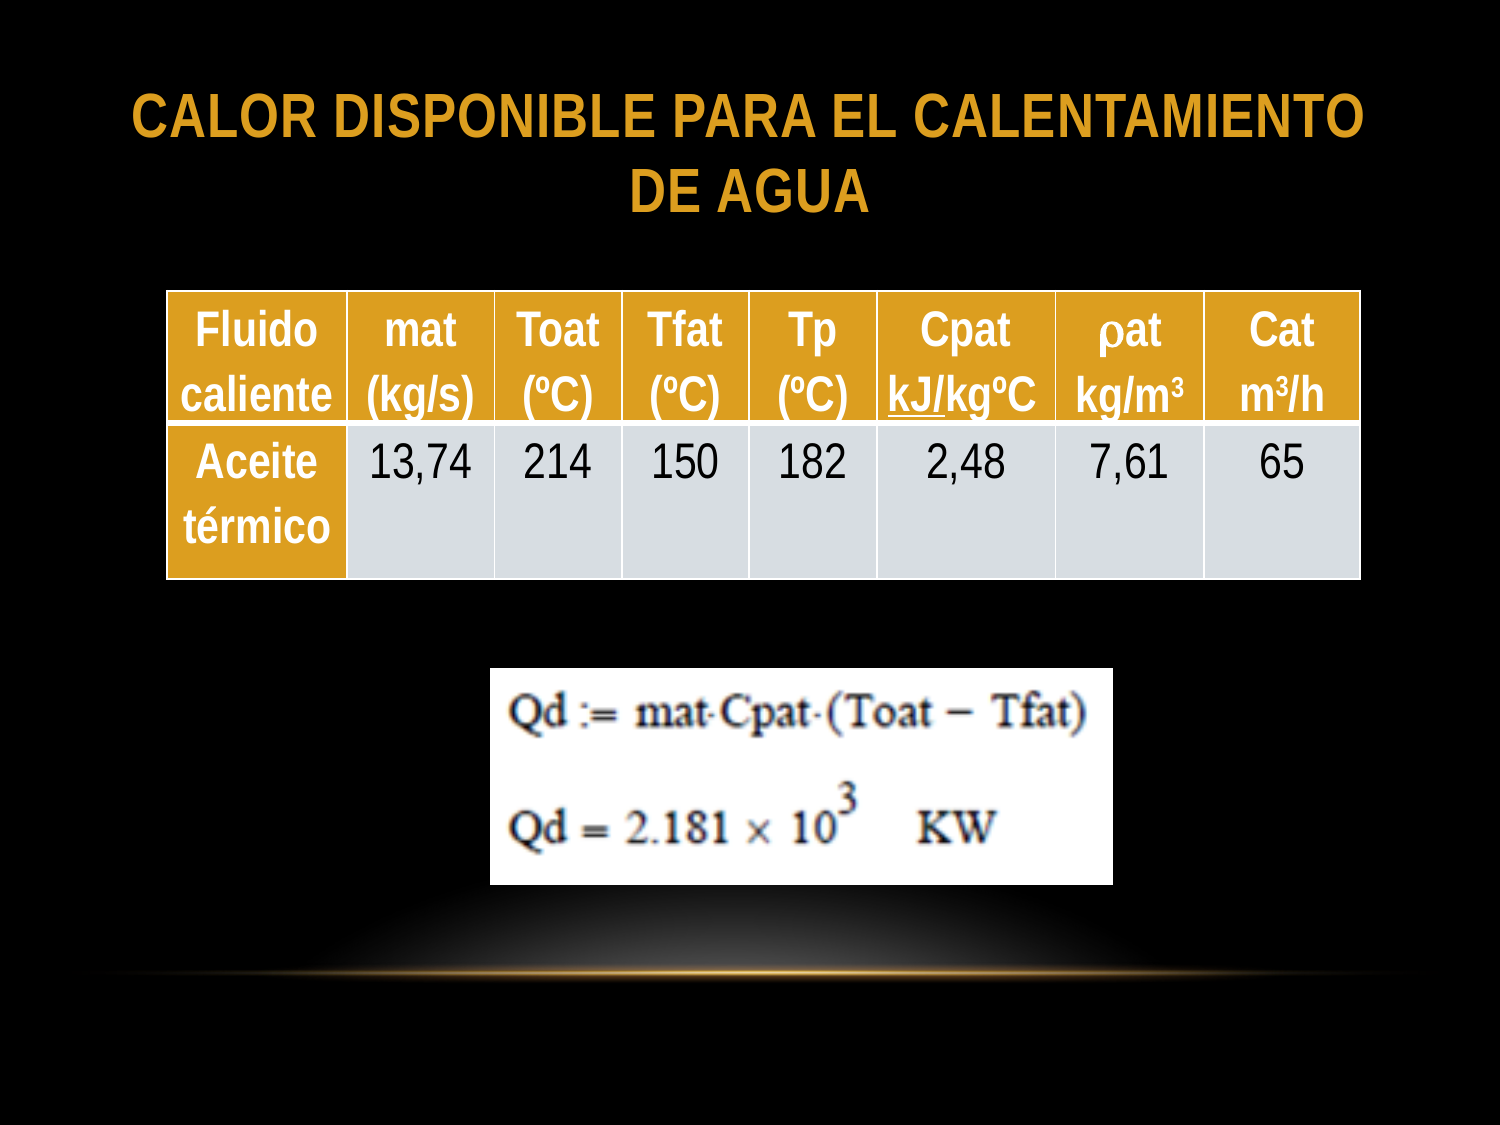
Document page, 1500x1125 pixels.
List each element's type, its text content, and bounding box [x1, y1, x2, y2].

table_cell 13,74 [348, 426, 494, 578]
table_header Tp (ºC) [750, 292, 876, 420]
table_header Fluido caliente [168, 292, 346, 420]
table_cell Aceite térmico [168, 426, 346, 578]
table_header Tfat (ºC) [623, 292, 748, 420]
table_cell 182 [750, 426, 876, 578]
table_header Toat (ºC) [495, 292, 621, 420]
table_header mat (kg/s) [348, 292, 494, 420]
table_header at kg/m3 [1056, 292, 1203, 420]
table_cell 2,48 [878, 426, 1055, 578]
title Calor disponible para el calentamiento de agua [99, 45, 1400, 233]
table_header Cpat kJ/kgºC [878, 292, 1055, 420]
table_header Cat m3/h [1205, 292, 1359, 420]
picture [0, 0, 1500, 1125]
table_cell 7,61 [1056, 426, 1203, 578]
table_cell 214 [495, 426, 621, 578]
table_cell 150 [623, 426, 748, 578]
table_cell 65 [1205, 426, 1359, 578]
